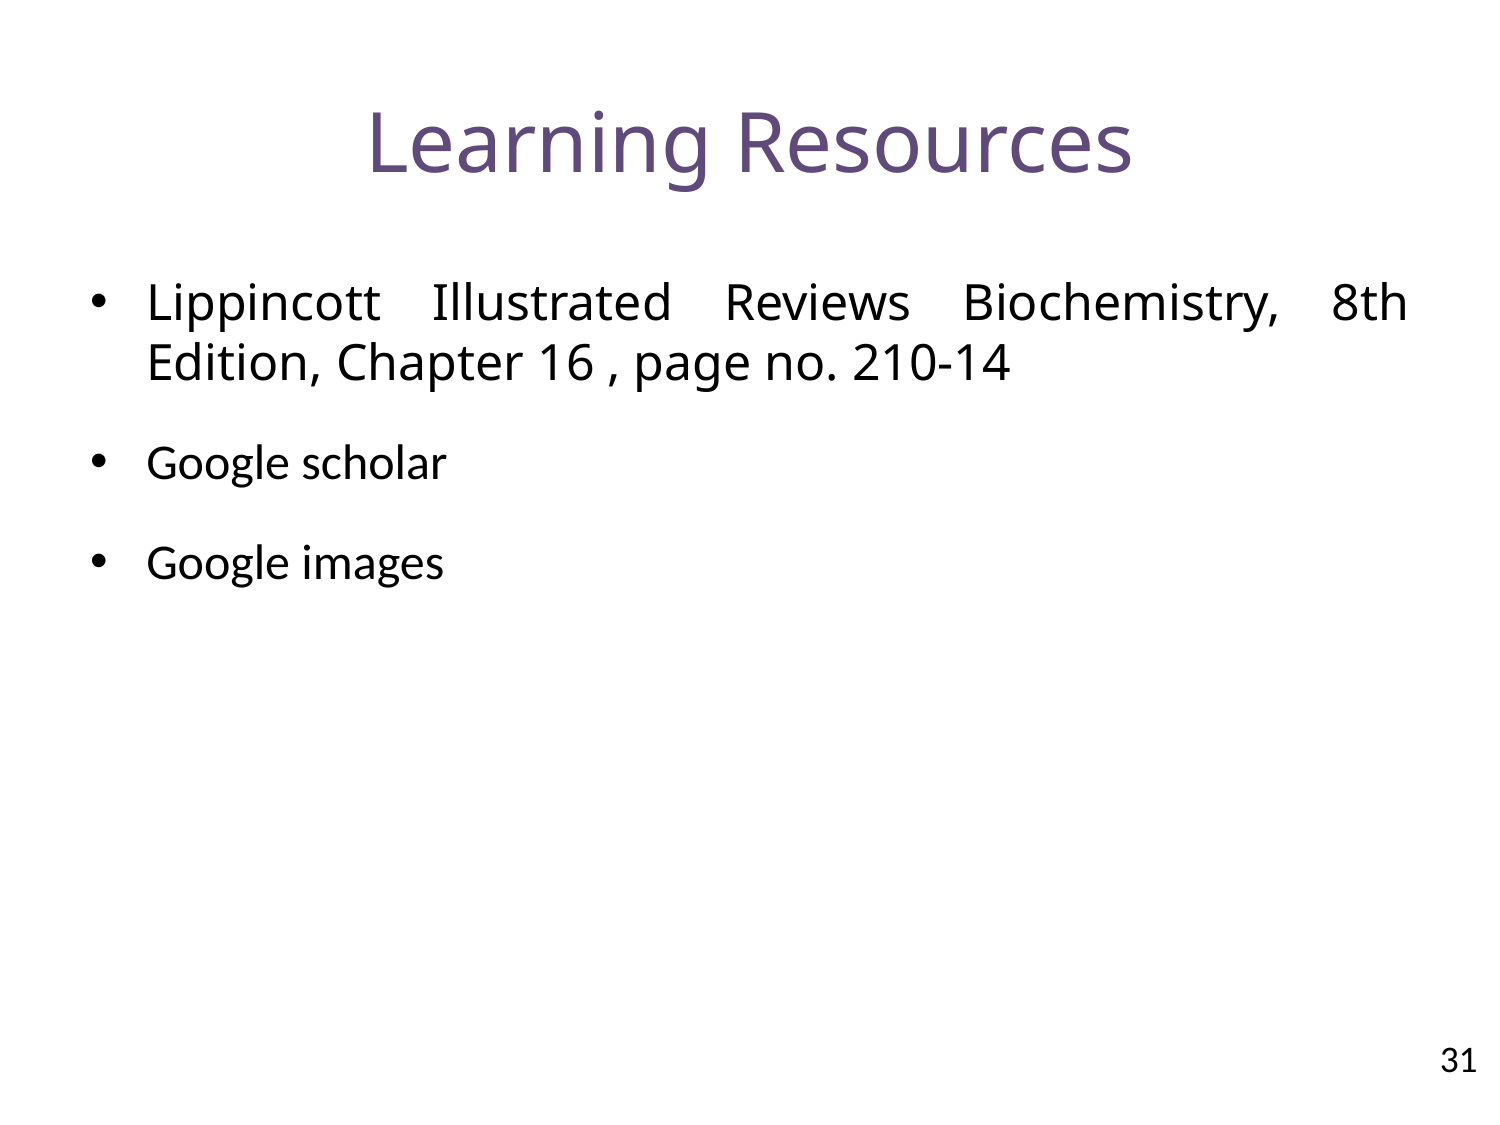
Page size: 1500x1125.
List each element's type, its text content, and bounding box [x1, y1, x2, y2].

slide_number 31 [1425, 1027, 1500, 1088]
title Learning Resources [75, 45, 1425, 233]
list Lippincott Illustrated Reviews Biochemistry, 8th Edition, Chapter 16 , page no. 210-14 Google scholar Google images [75, 262, 1425, 1005]
